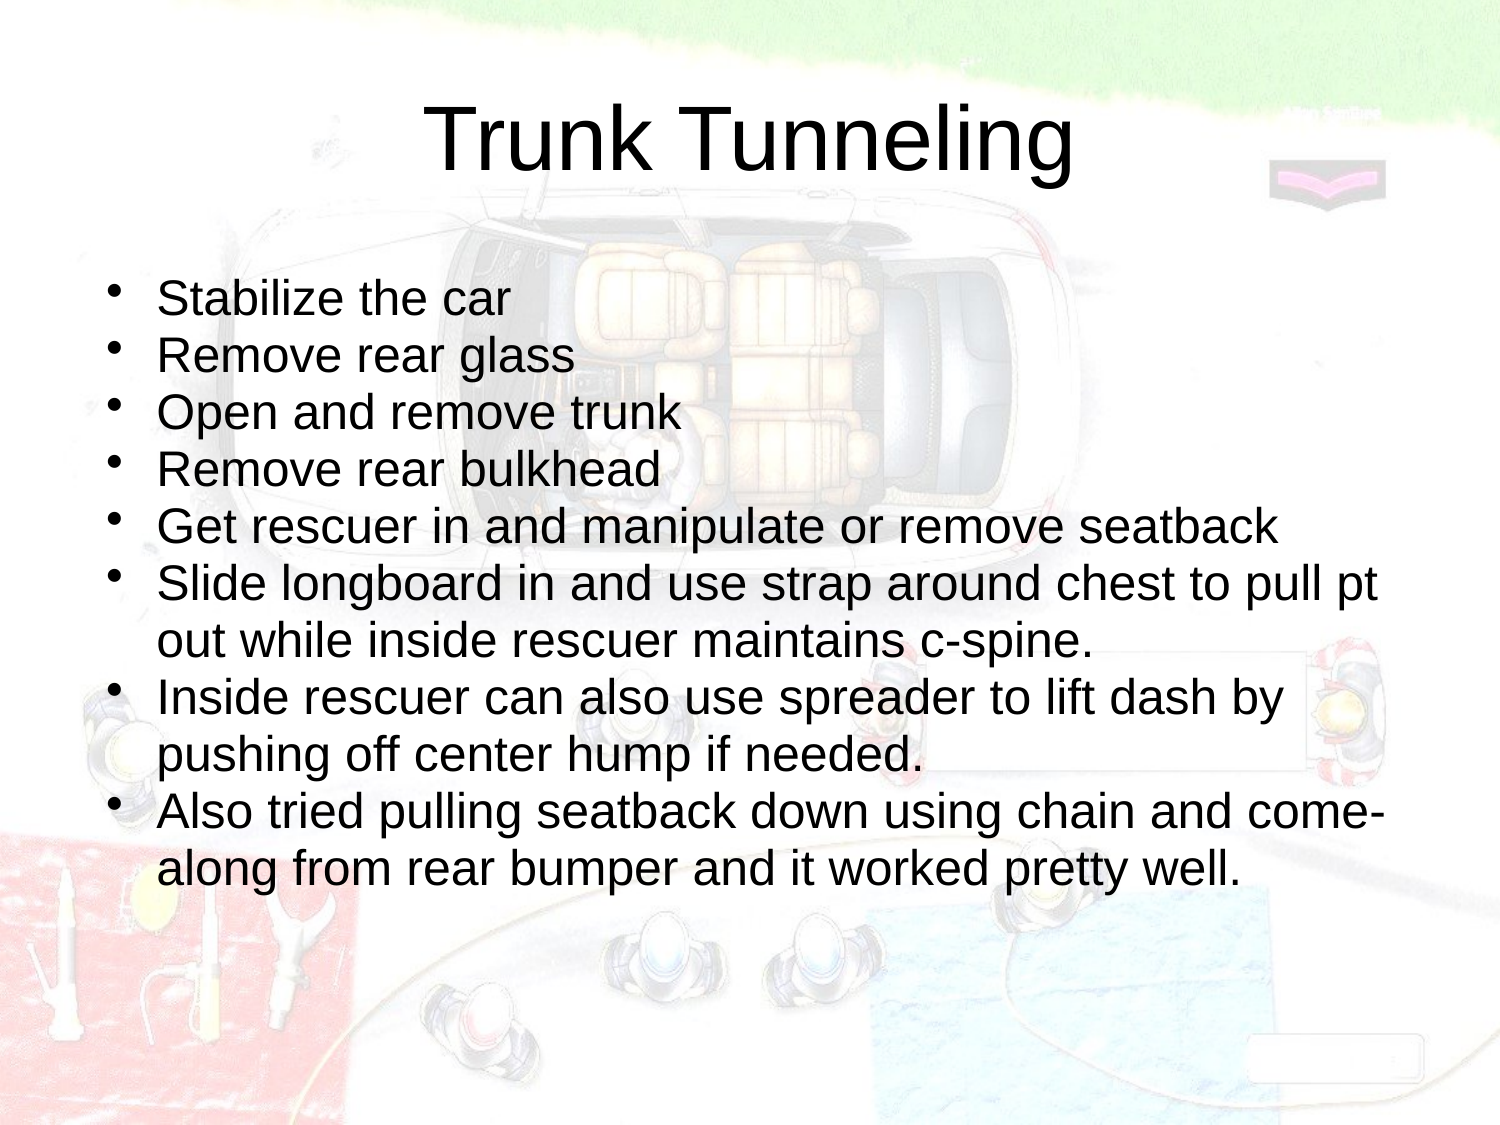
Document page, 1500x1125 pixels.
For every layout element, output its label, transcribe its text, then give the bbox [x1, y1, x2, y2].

picture [0, 0, 1500, 1125]
subtitle Stabilize the car Remove rear glass Open and remove trunk Remove rear bulkhead Get rescuer in and manipulate or remove seatback Slide longboard in and use strap around chest to pull pt out while inside rescuer maintains c-spine. Inside rescuer can also use spreader to lift dash by pushing off center hump if needed. Also tried pulling seatback down using chain and come-along from rear bumper and it worked pretty well. [81, 270, 1419, 998]
title Trunk Tunneling [81, 52, 1419, 225]
